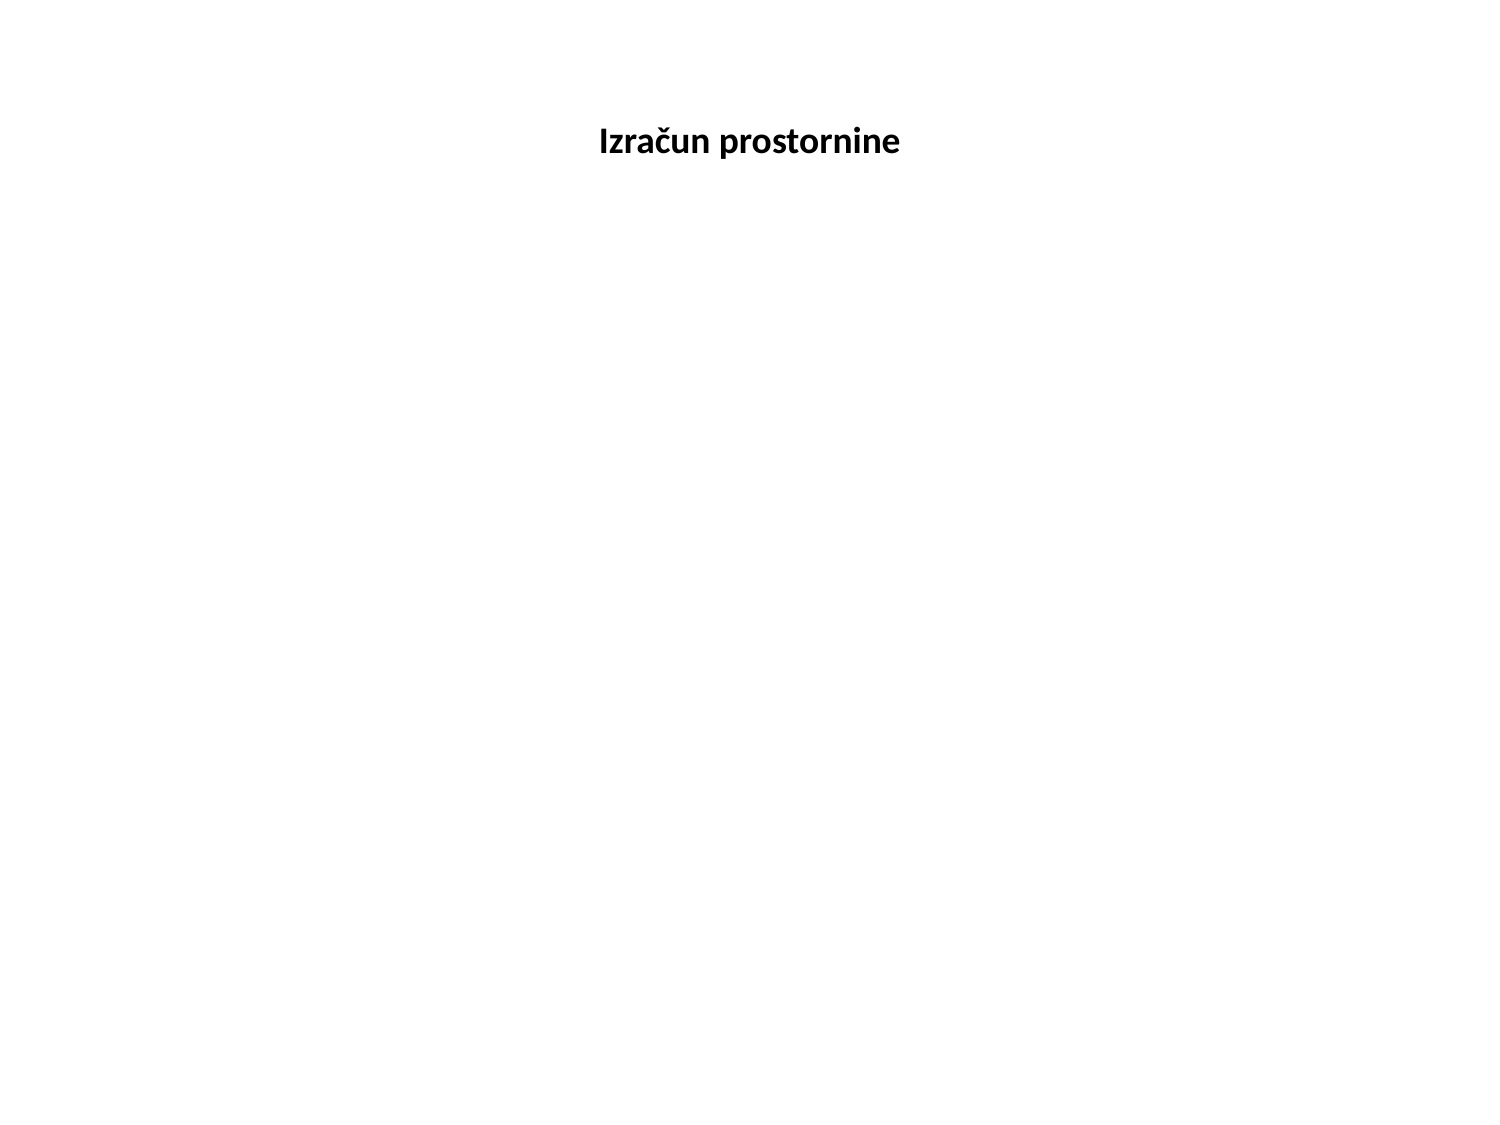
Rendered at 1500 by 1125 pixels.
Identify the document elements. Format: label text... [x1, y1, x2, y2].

title Izračun prostornine [75, 45, 1425, 233]
